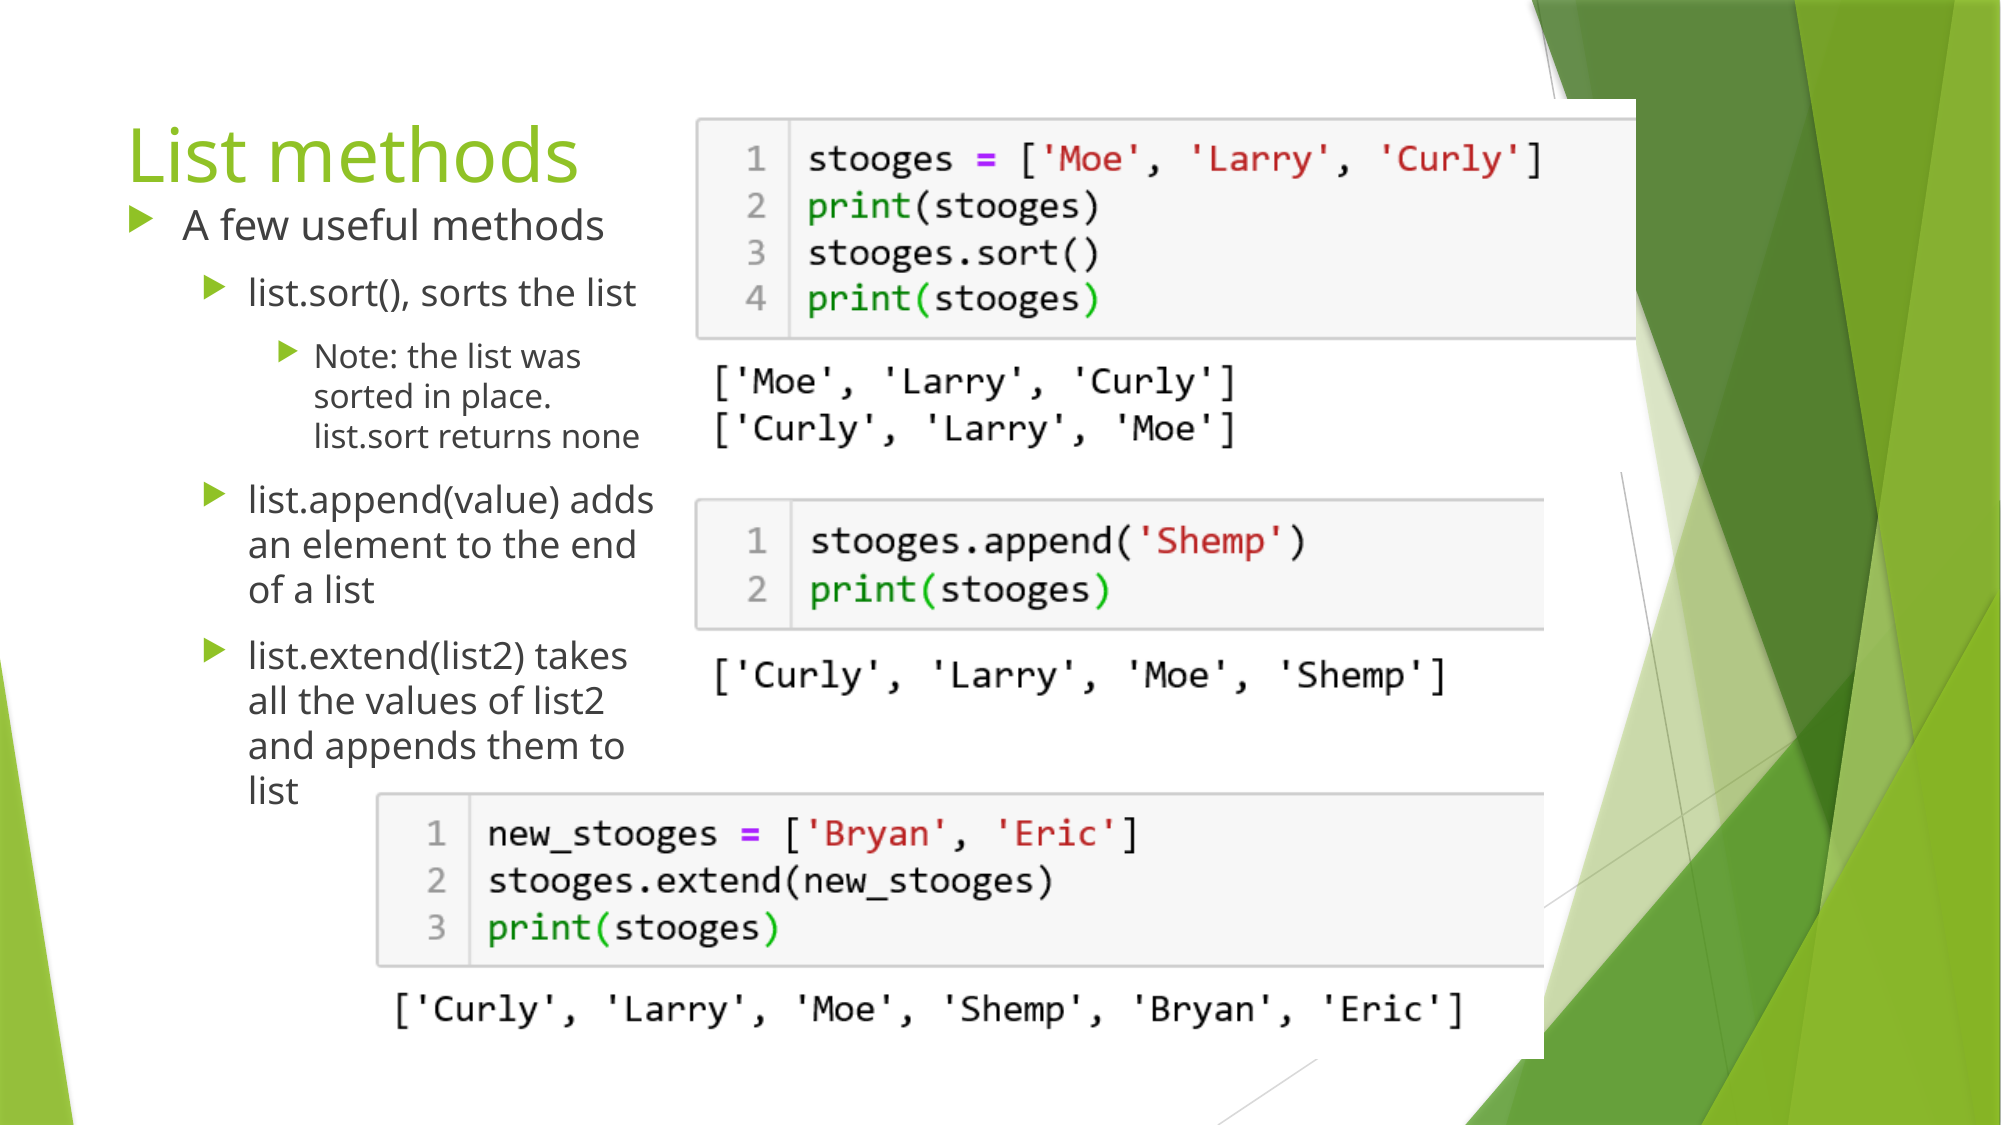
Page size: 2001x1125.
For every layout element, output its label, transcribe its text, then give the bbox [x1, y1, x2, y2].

list A few useful methods list.sort(), sorts the list Note: the list was sorted in place. list.sort returns none list.append(value) adds an element to the end of a list list.extend(list2) takes all the values of list2 and appends them to list [111, 191, 678, 941]
picture [676, 99, 1636, 726]
picture [361, 768, 1544, 1059]
title List methods [111, 99, 675, 191]
